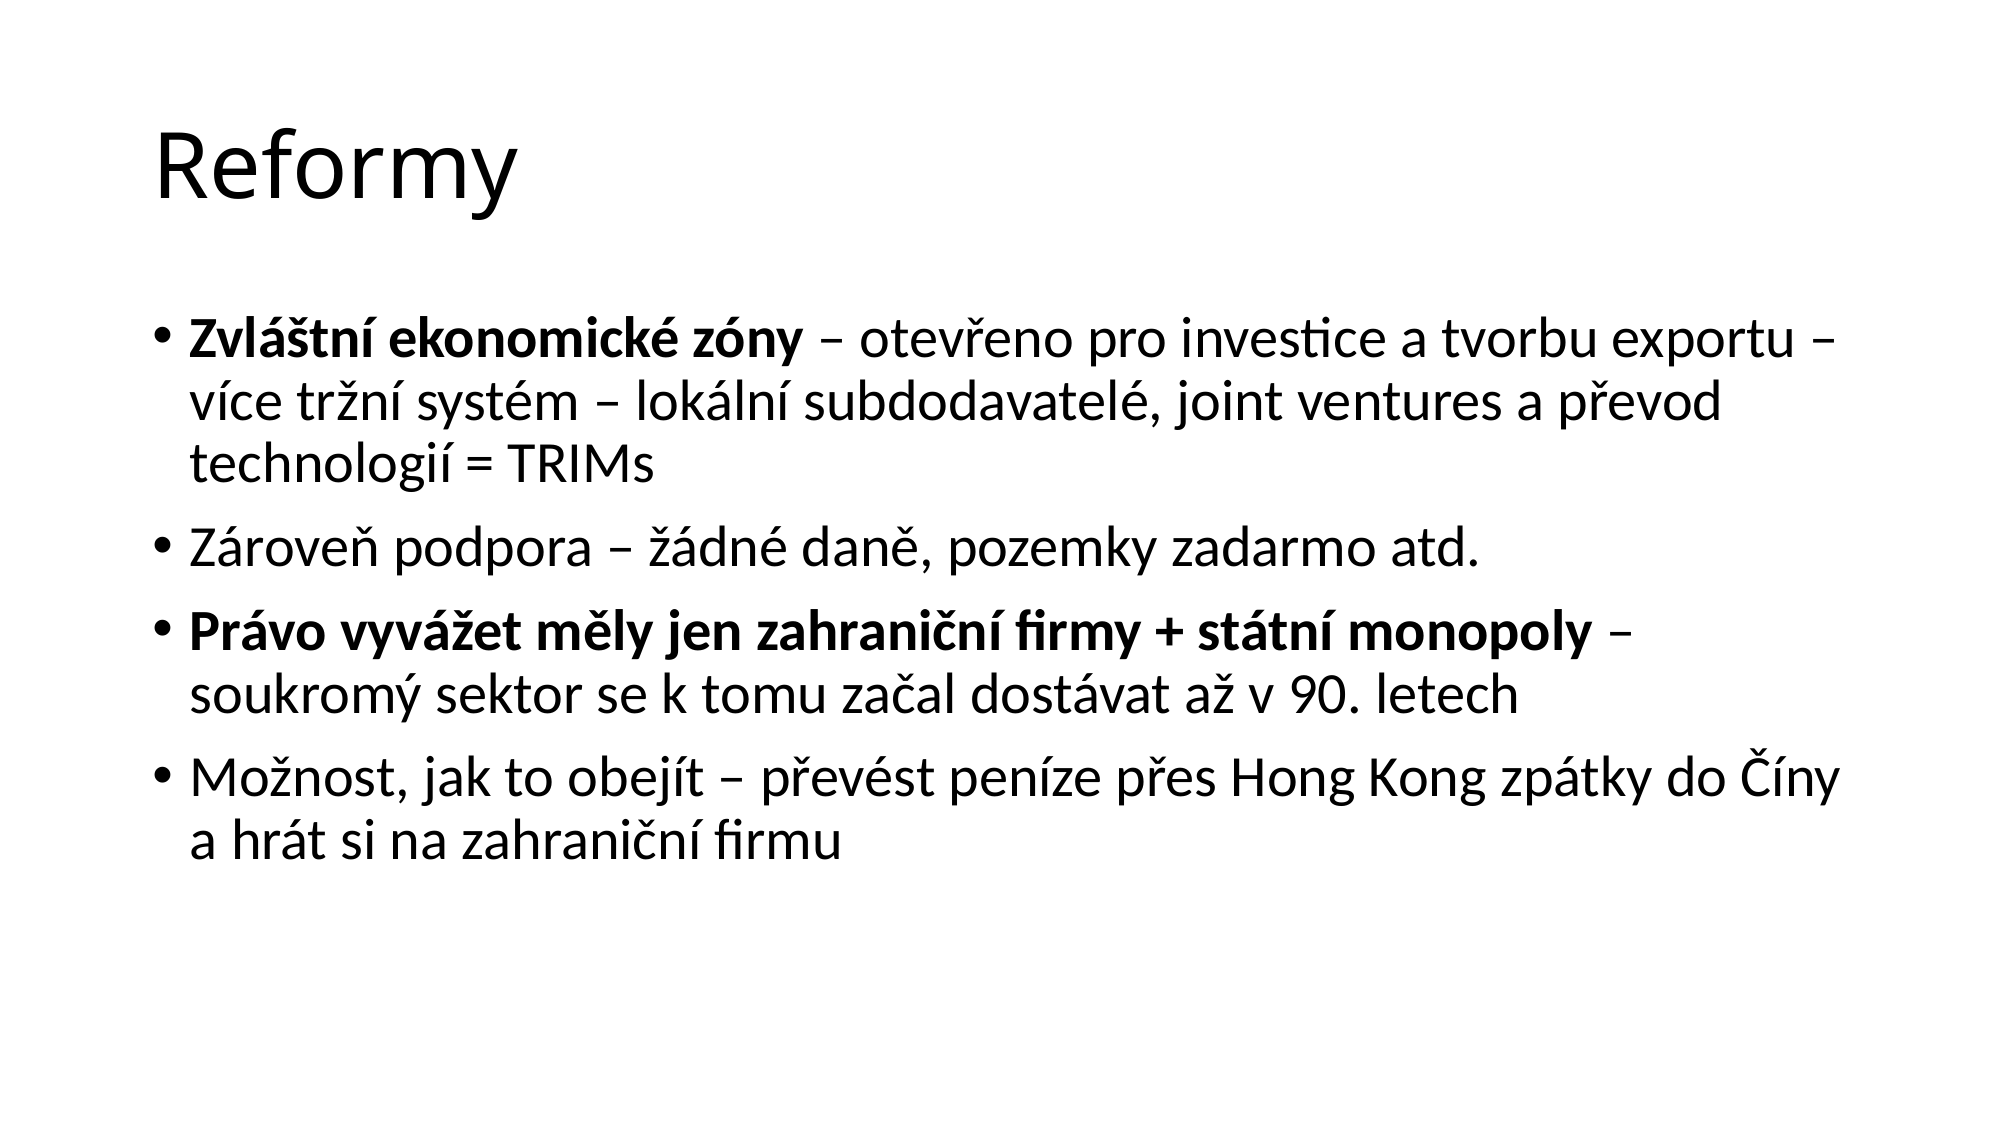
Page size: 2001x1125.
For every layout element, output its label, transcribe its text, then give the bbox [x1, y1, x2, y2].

title Reformy [137, 59, 1863, 278]
list Zvláštní ekonomické zóny – otevřeno pro investice a tvorbu exportu – více tržní systém – lokální subdodavatelé, joint ventures a převod technologií = TRIMs Zároveň podpora – žádné daně, pozemky zadarmo atd. Právo vyvážet měly jen zahraniční firmy + státní monopoly – soukromý sektor se k tomu začal dostávat až v 90. letech Možnost, jak to obejít – převést peníze přes Hong Kong zpátky do Číny a hrát si na zahraniční firmu [137, 299, 1863, 1014]
